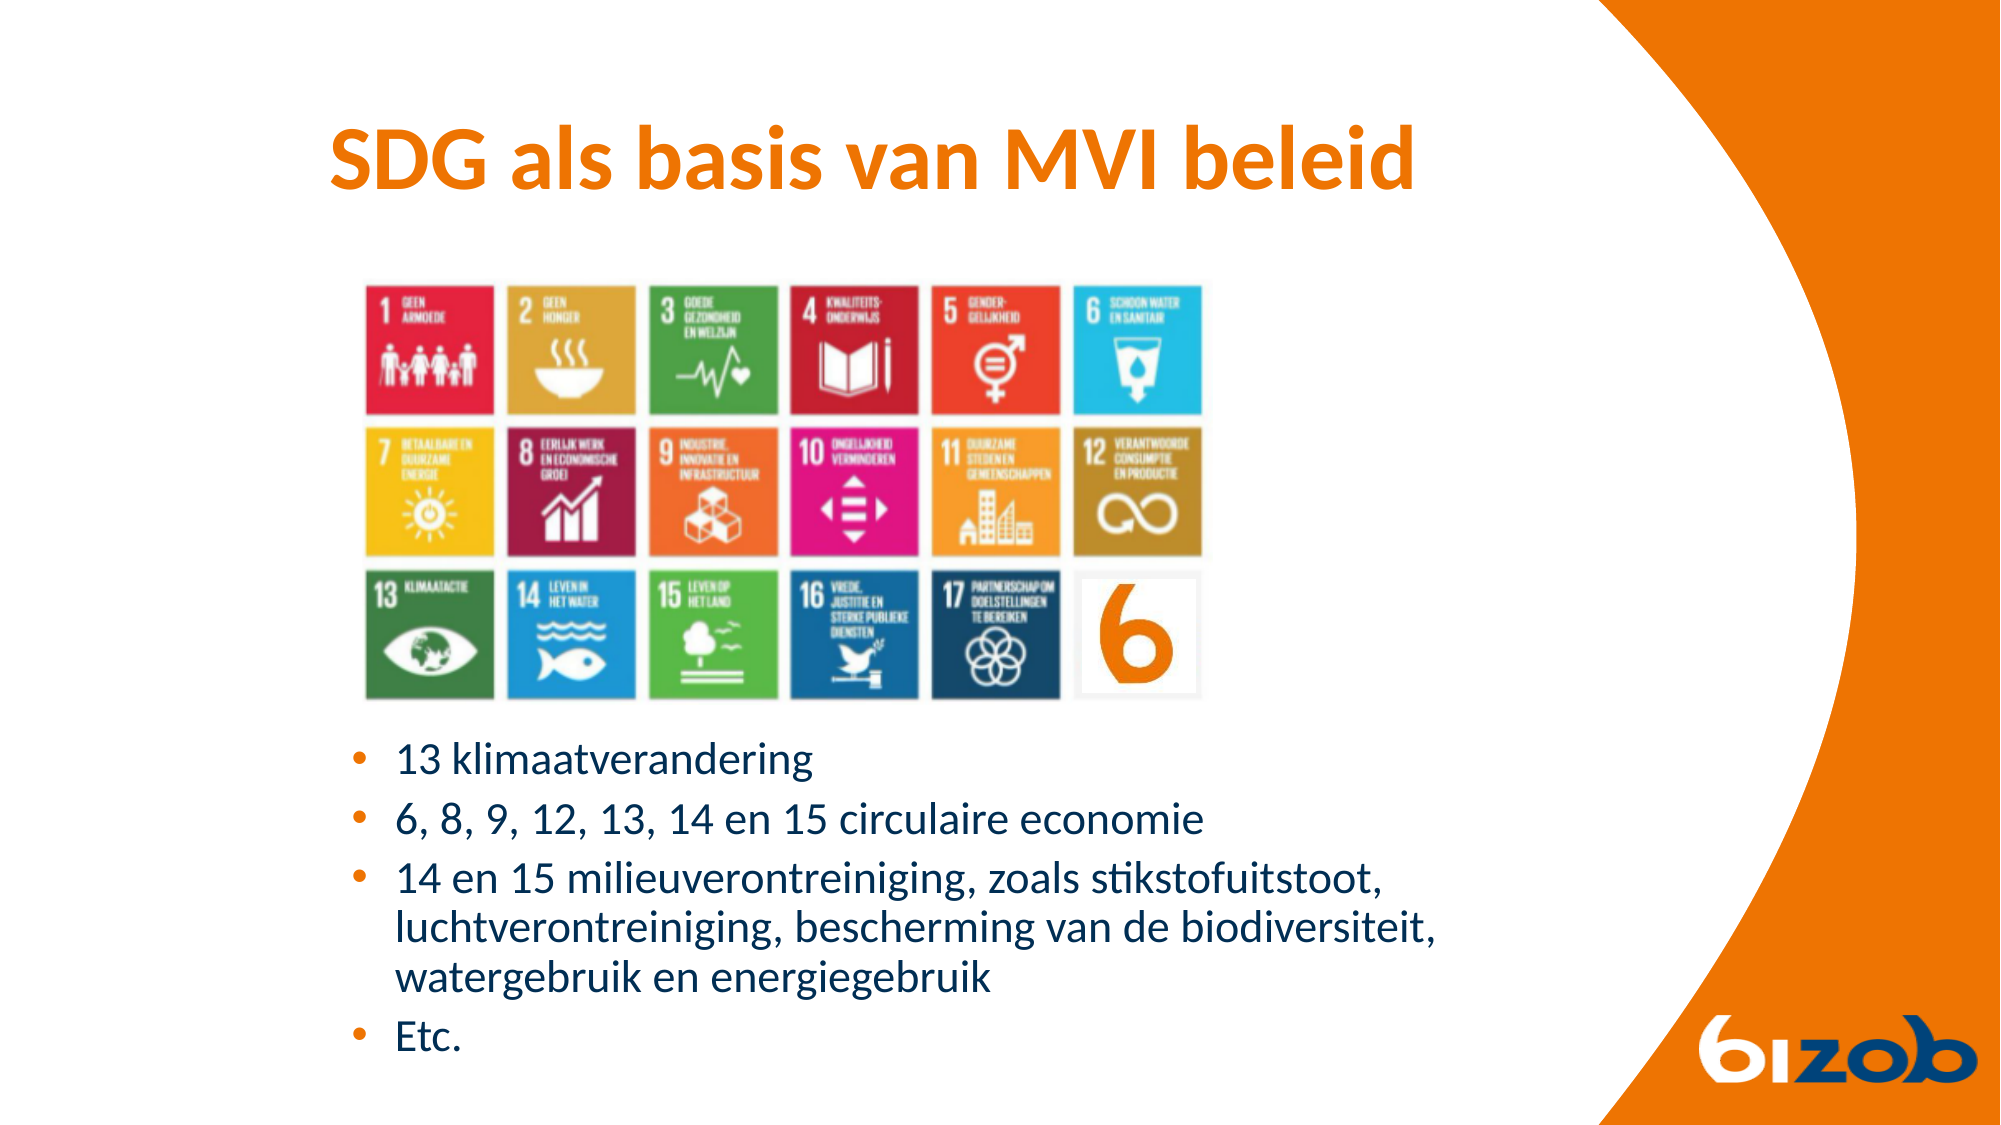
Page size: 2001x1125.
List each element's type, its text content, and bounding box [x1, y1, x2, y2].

picture [1699, 1015, 2001, 1091]
picture [362, 278, 1213, 706]
title SDG als basis van MVI beleid [314, 66, 1473, 254]
list 13 klimaatverandering 6, 8, 9, 12, 13, 14 en 15 circulaire economie 14 en 15 milieuverontreiniging, zoals stikstofuitstoot, luchtverontreiniging, bescherming van de biodiversiteit, watergebruik en energiegebruik Etc. [267, 727, 1582, 1072]
